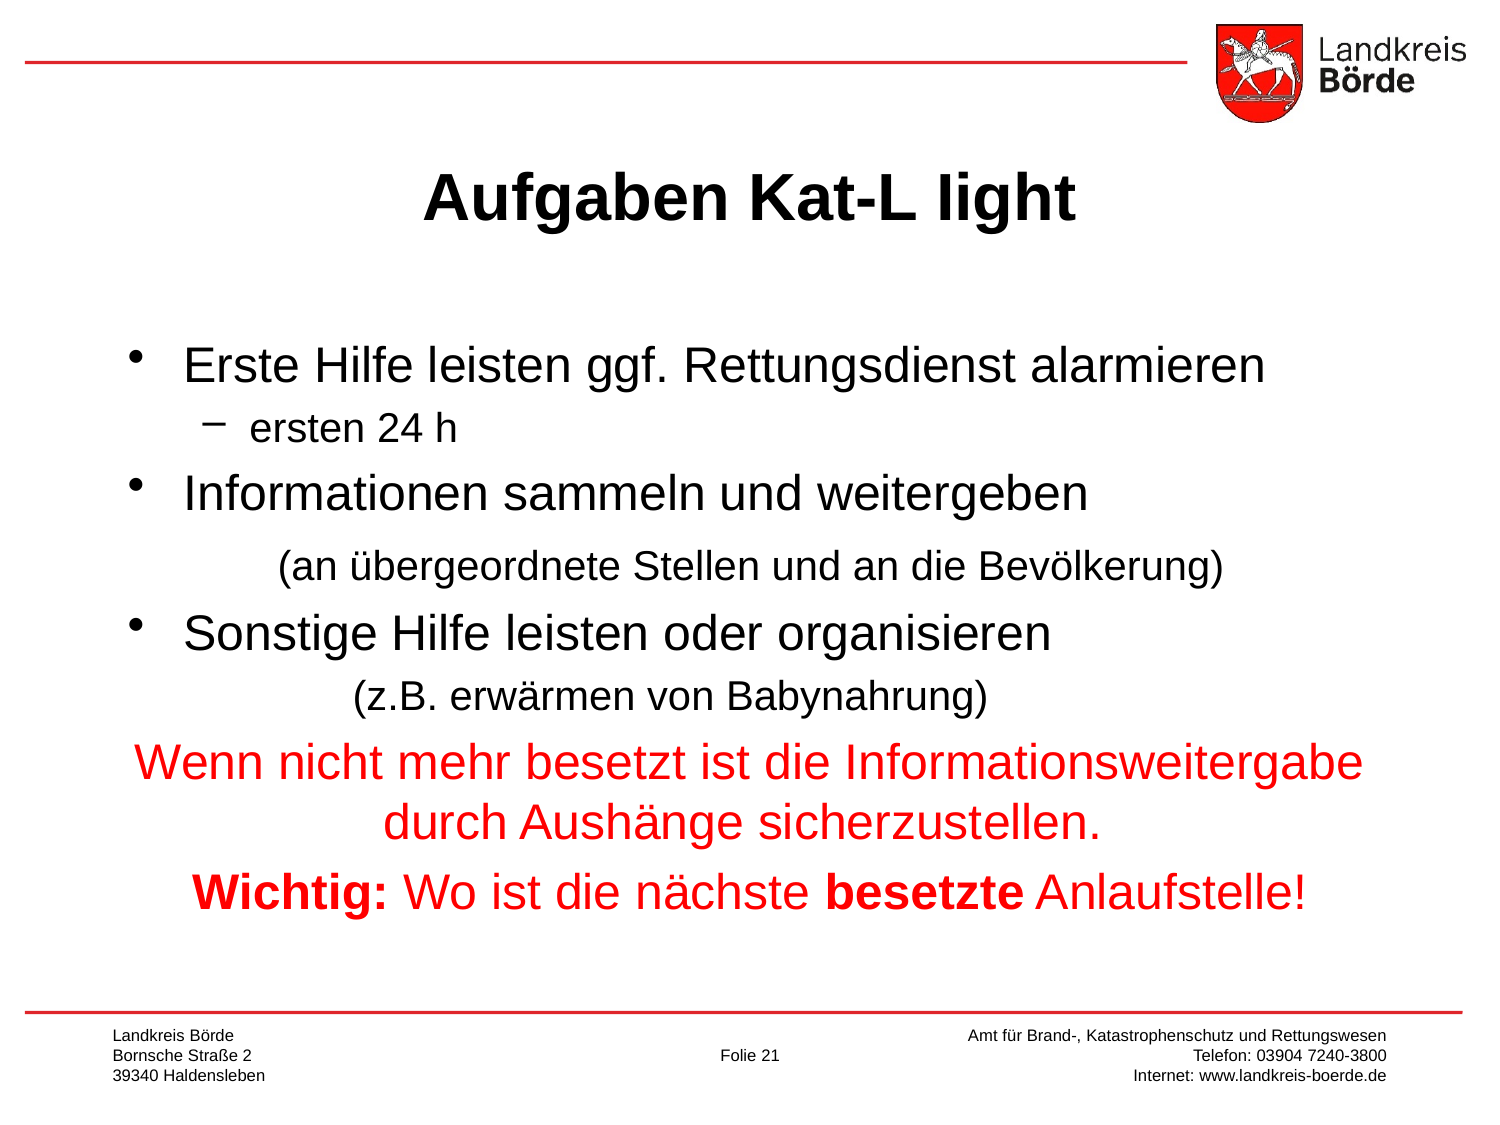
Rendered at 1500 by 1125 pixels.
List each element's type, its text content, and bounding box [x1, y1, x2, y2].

list Erste Hilfe leisten ggf. Rettungsdienst alarmieren ersten 24 h Informationen sammeln und weitergeben (an übergeordnete Stellen und an die Bevölkerung) Sonstige Hilfe leisten oder organisieren (z.B. erwärmen von Babynahrung) Wenn nicht mehr besetzt ist die Informationsweitergabe durch Aushänge sicherzustellen. Wichtig: Wo ist die nächste besetzte Anlaufstelle! [112, 324, 1388, 1000]
picture [1216, 24, 1466, 123]
title Aufgaben Kat-L Iight [112, 99, 1388, 288]
